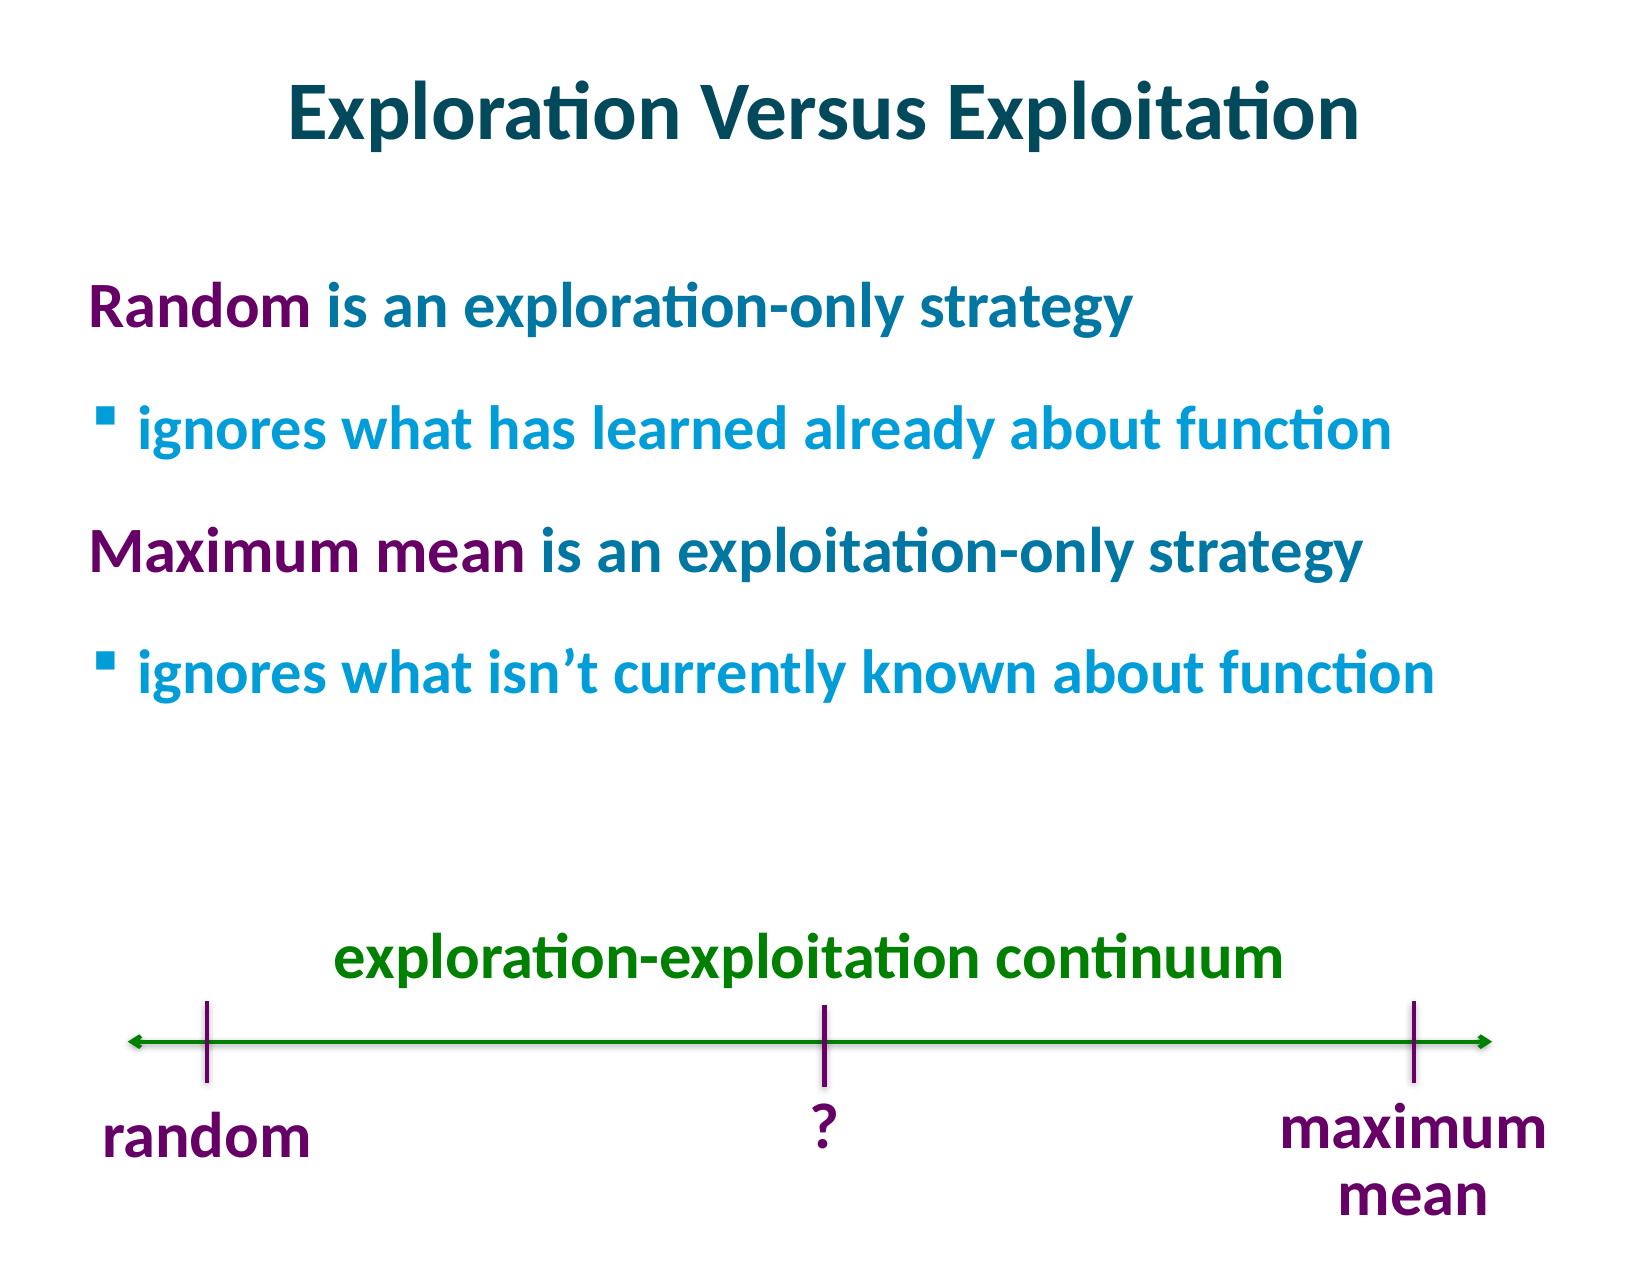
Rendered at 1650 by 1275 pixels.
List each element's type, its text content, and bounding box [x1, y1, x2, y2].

title Exploration Versus Exploitation [82, 28, 1568, 185]
list Random is an exploration-only strategy ignores what has learned already about function Maximum mean is an exploitation-only strategy ignores what isn’t currently known about function [54, 254, 1568, 1139]
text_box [84, 916, 1566, 1241]
